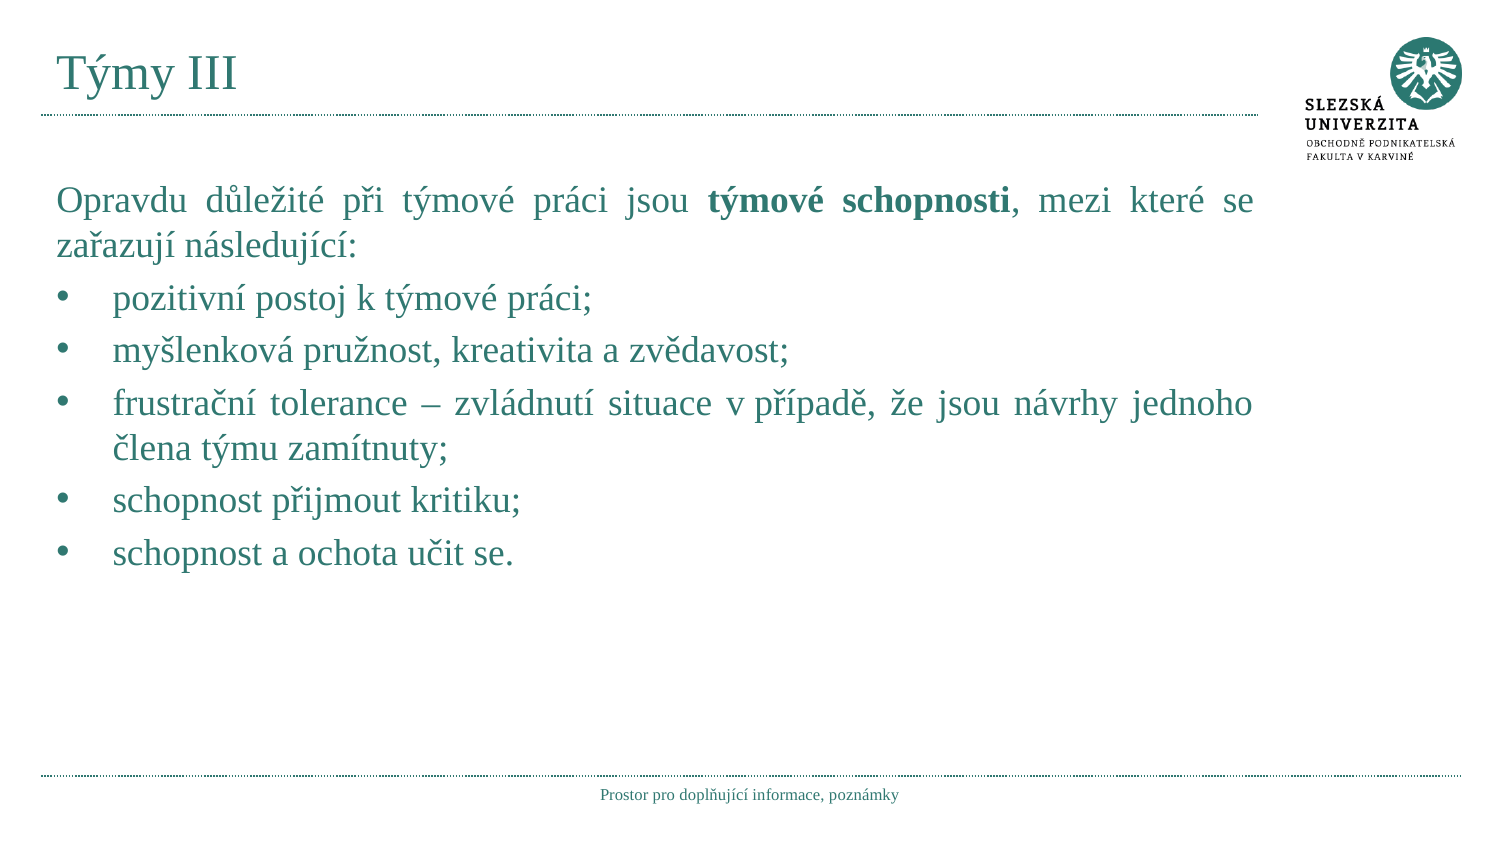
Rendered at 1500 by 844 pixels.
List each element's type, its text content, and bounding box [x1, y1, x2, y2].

text_box Prostor pro doplňující informace, poznámky [442, 776, 1058, 811]
text_box Opravdu důležité při týmové práci jsou týmové schopnosti, mezi které se zařazují následující: pozitivní postoj k týmové práci; myšlenková pružnost, kreativita a zvědavost; frustrační tolerance – zvládnutí situace v případě, že jsou návrhy jednoho člena týmu zamítnuty; schopnost přijmout kritiku; schopnost a ochota učit se. [41, 115, 1270, 624]
picture [1305, 37, 1462, 160]
title Týmy III [41, 32, 1034, 116]
